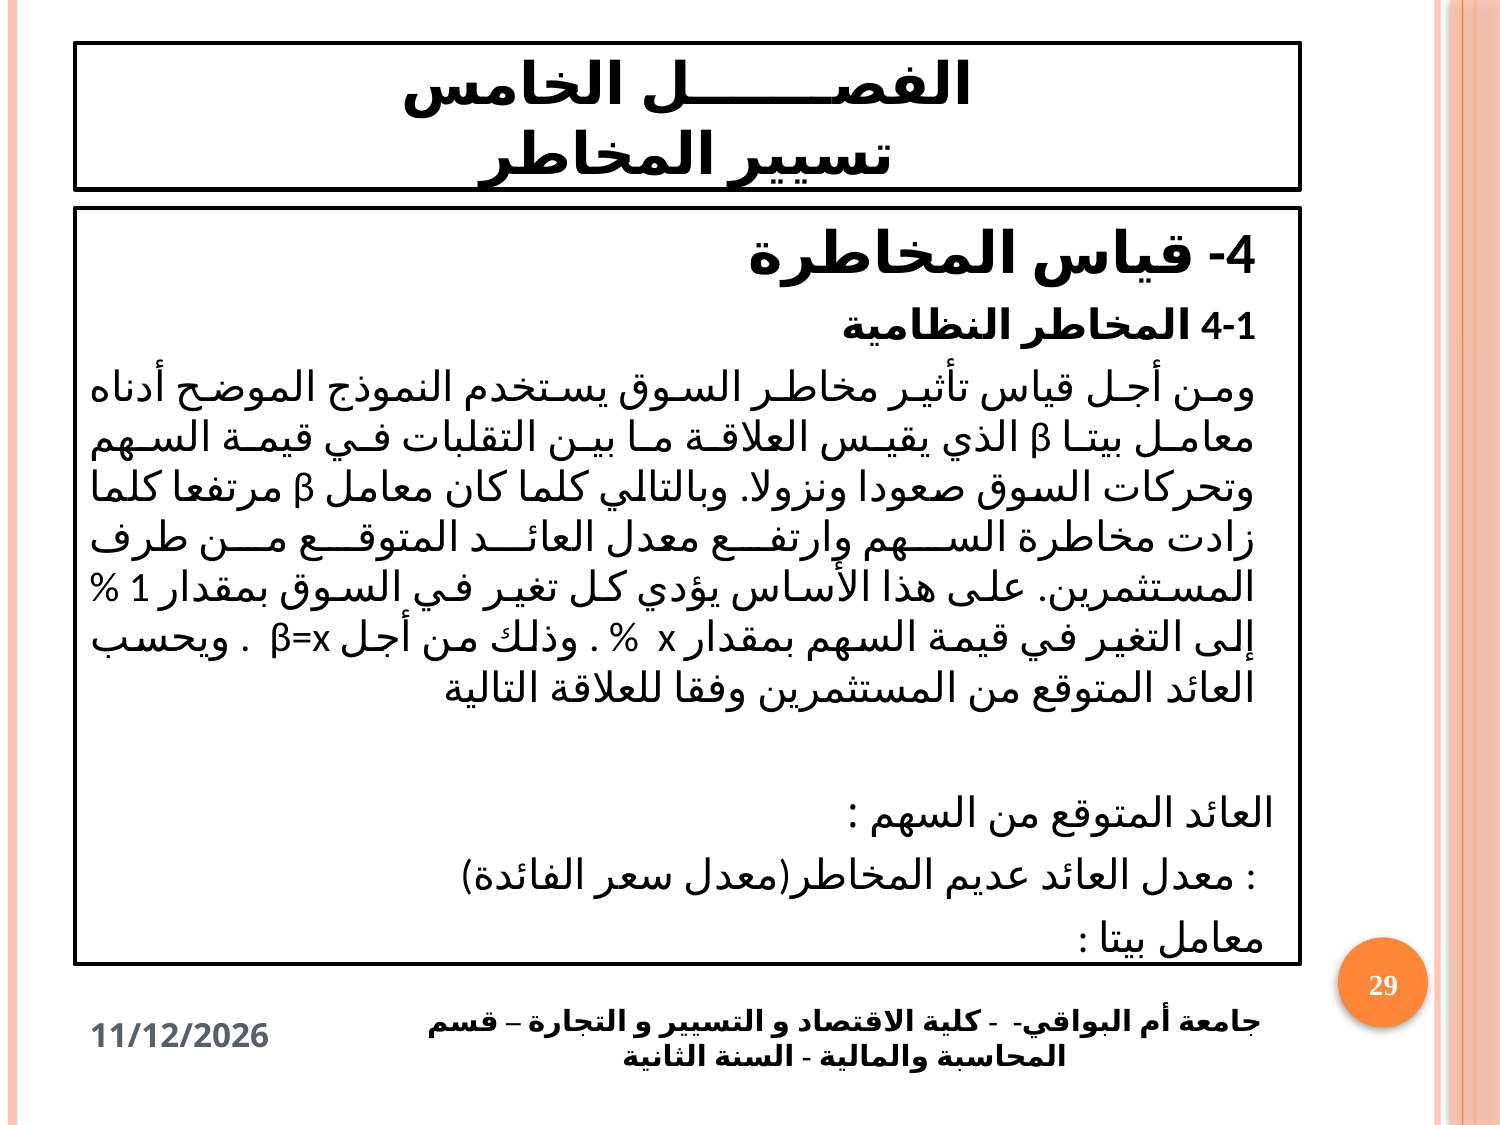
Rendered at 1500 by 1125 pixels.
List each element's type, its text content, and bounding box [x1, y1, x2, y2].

slide_number 29 [1333, 940, 1434, 1027]
footer جامعة أم البواقي- - كلية الاقتصاد و التسيير و التجارة – قسم المحاسبة والمالية - السنة الثانية [384, 983, 1306, 1091]
title الفصـــــــل الخامس تسيير المخاطر [73, 41, 1302, 192]
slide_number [75, 1001, 384, 1073]
